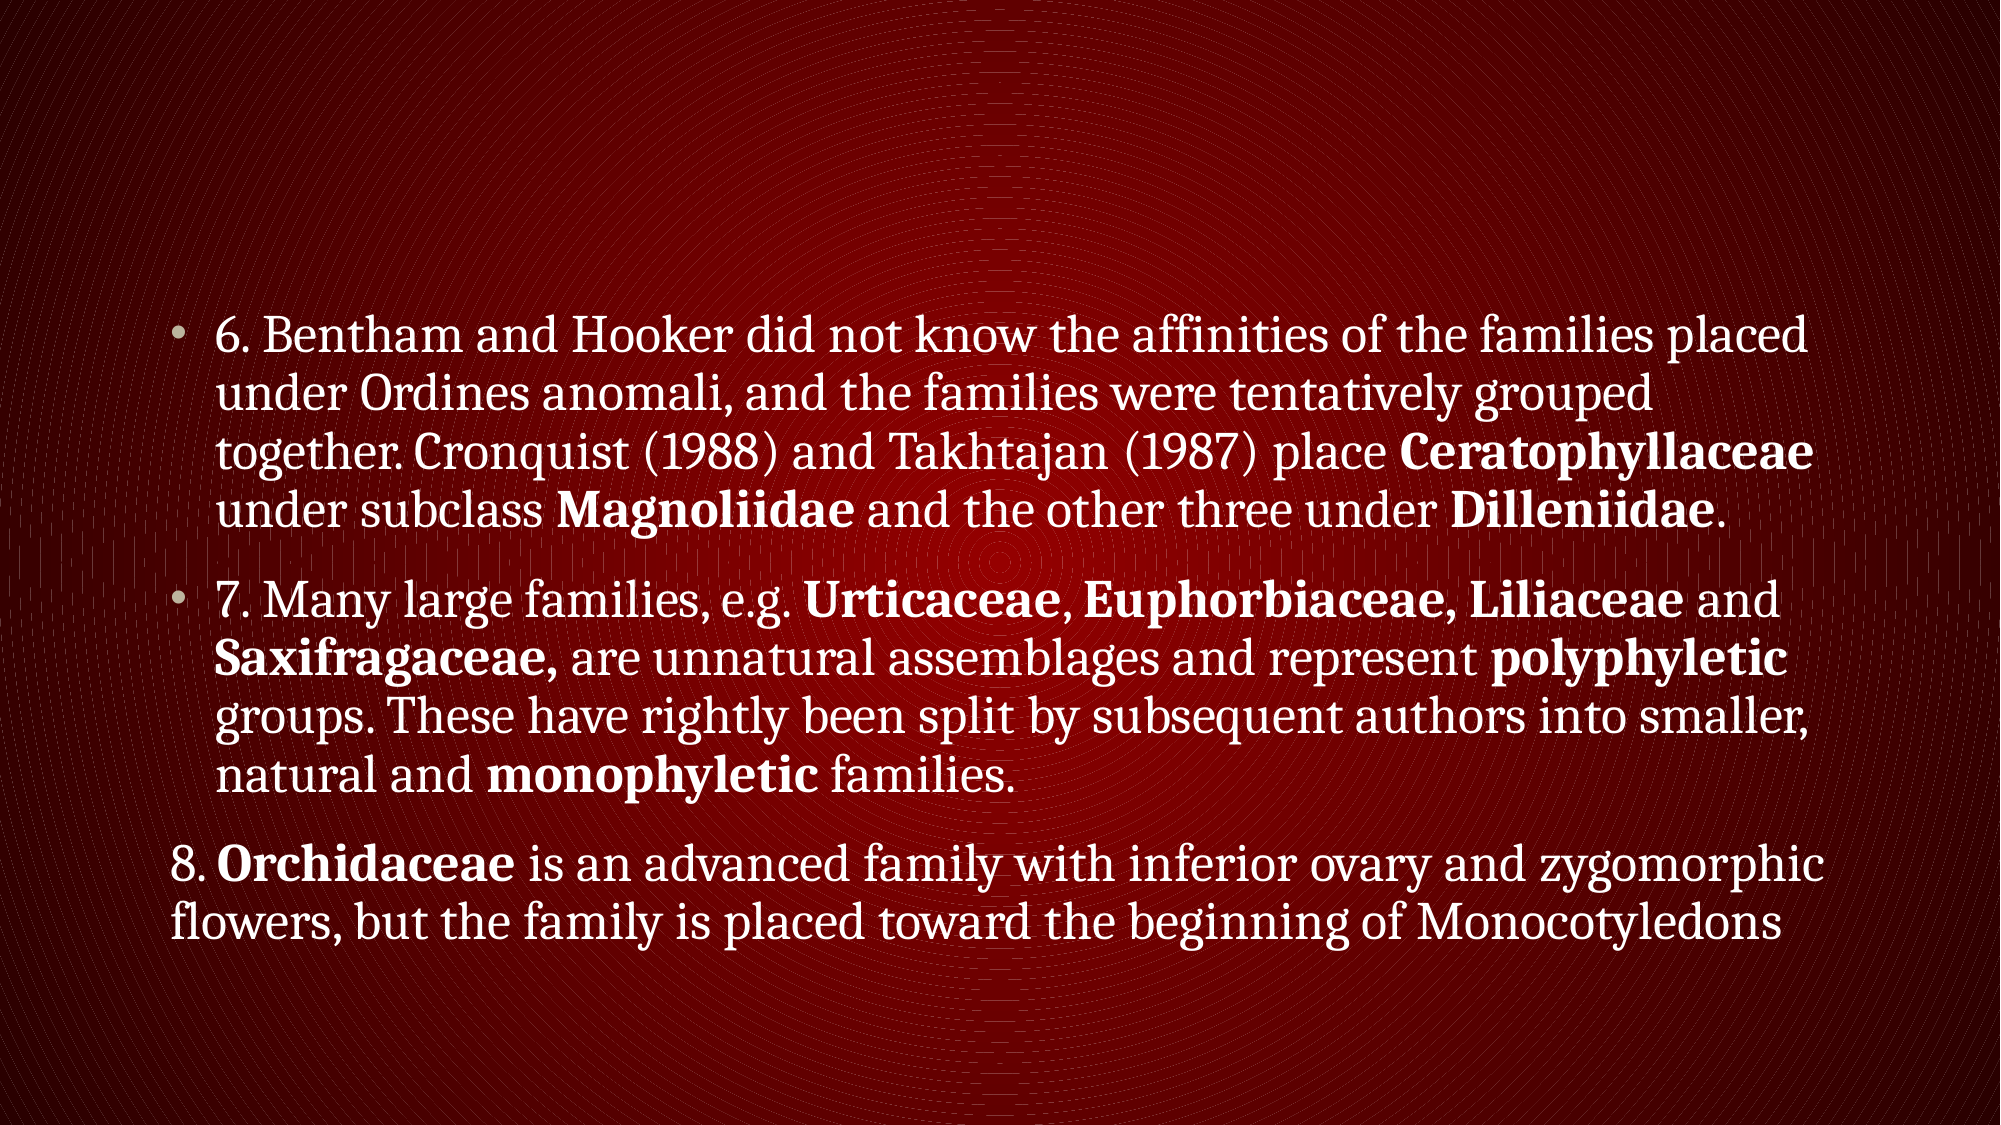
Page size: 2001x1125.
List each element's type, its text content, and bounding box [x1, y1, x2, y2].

list 6. Bentham and Hooker did not know the affinities of the families placed under Ordines anomali, and the families were tentatively grouped together. Cronquist (1988) and Takhtajan (1987) place Ceratophyllaceae under subclass Magnoliidae and the other three under Dilleniidae. 7. Many large families, e.g. Urticaceae, Euphorbiaceae, Liliaceae and Saxifragaceae, are unnatural assemblages and represent polyphyletic groups. These have rightly been split by subsequent authors into smaller, natural and monophyletic families. 8. Orchidaceae is an advanced family with inferior ovary and zygomorphic flowers, but the family is placed toward the beginning of Monocotyledons [150, 295, 1850, 1030]
